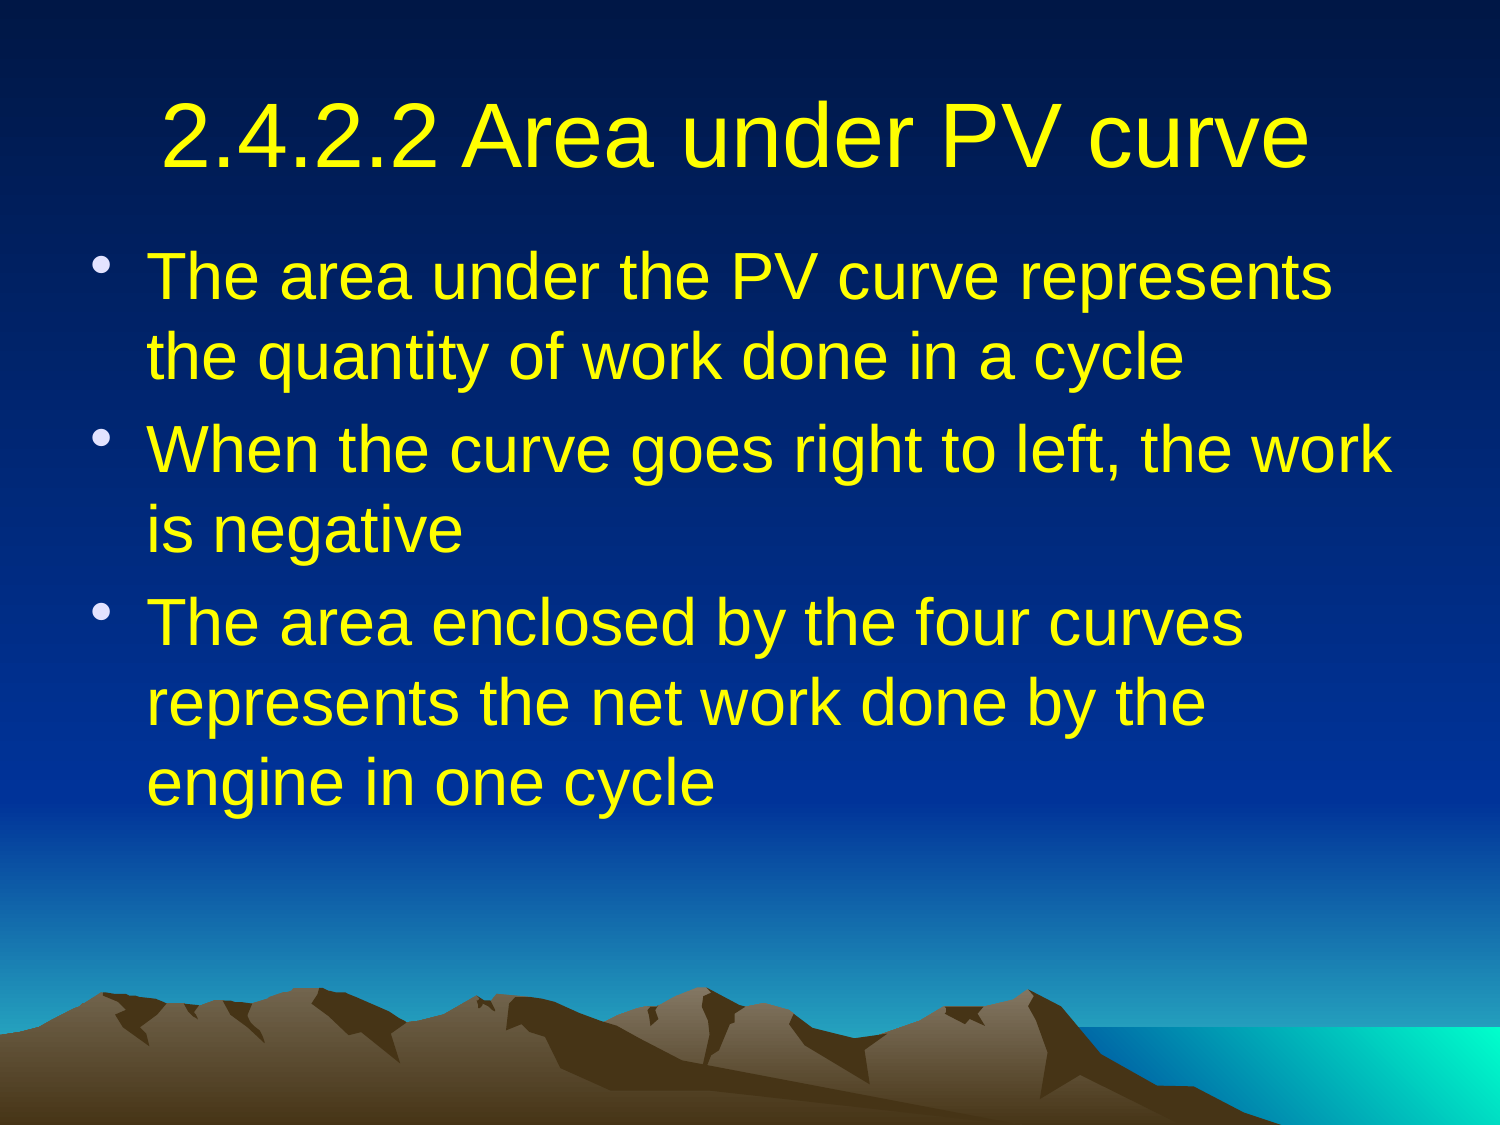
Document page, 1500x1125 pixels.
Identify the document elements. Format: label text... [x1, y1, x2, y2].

title 2.4.2.2 Area under PV curve [75, 37, 1425, 224]
list The area under the PV curve represents the quantity of work done in a cycle When the curve goes right to left, the work is negative The area enclosed by the four curves represents the net work done by the engine in one cycle [75, 224, 1425, 963]
